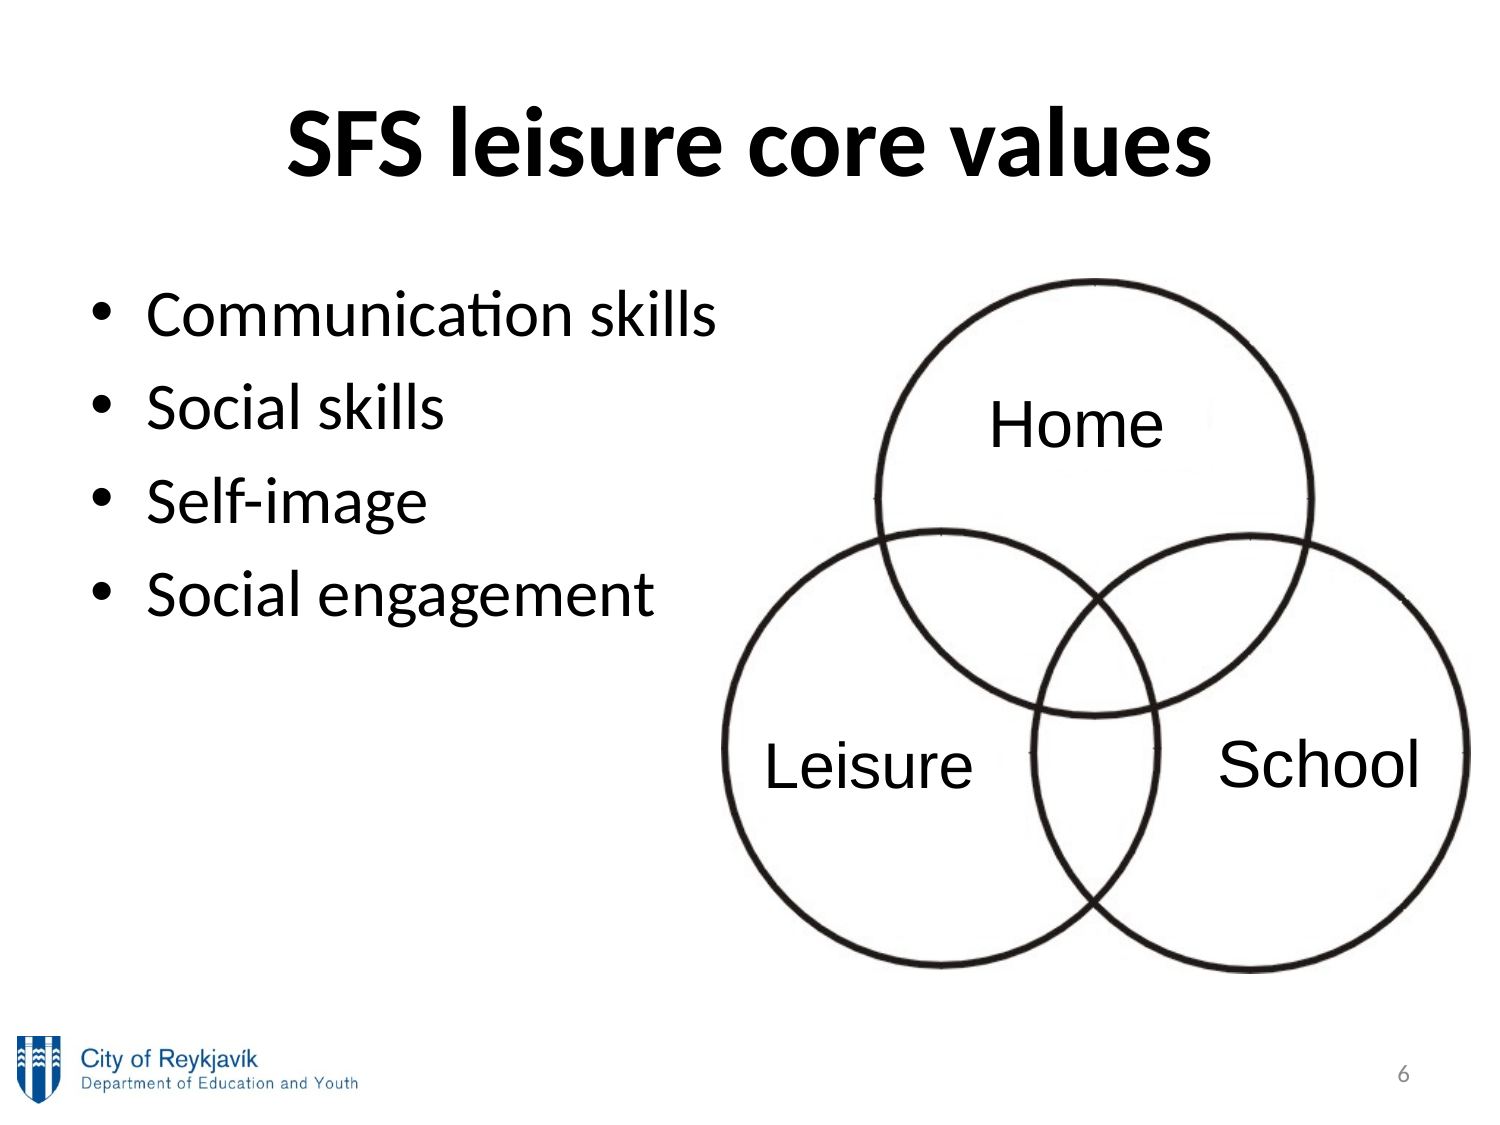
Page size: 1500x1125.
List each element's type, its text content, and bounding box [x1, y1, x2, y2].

list Communication skills Social skills Self-image Social engagement [75, 262, 1425, 1005]
title SFS leisure core values [75, 42, 1425, 231]
picture [17, 1036, 359, 1104]
slide_number 6 [1074, 1042, 1425, 1103]
picture [721, 278, 1471, 974]
